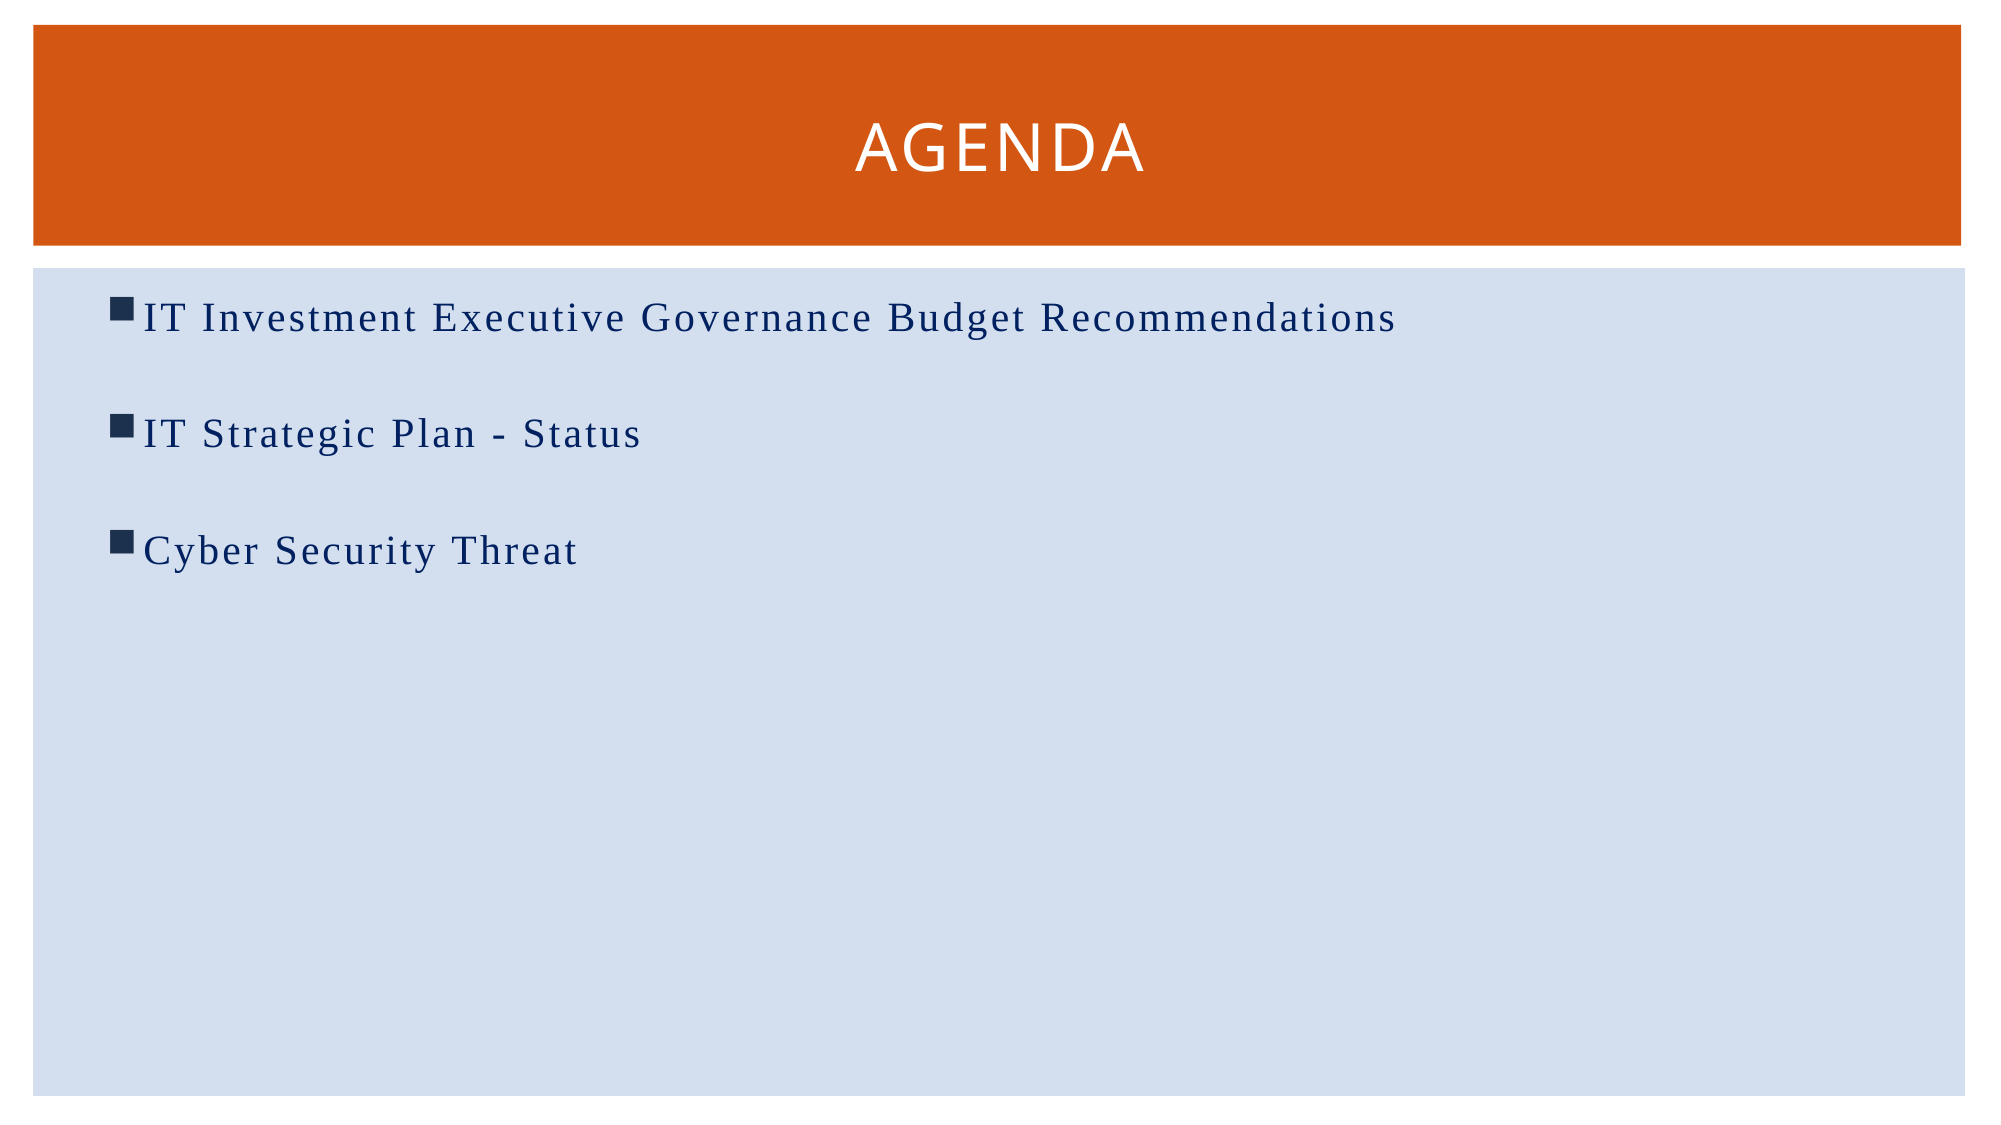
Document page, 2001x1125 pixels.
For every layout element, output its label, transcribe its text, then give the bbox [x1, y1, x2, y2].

title Agenda [83, 58, 1917, 232]
list IT Investment Executive Governance Budget Recommendations IT Strategic Plan - Status Cyber Security Threat [83, 281, 1923, 1005]
